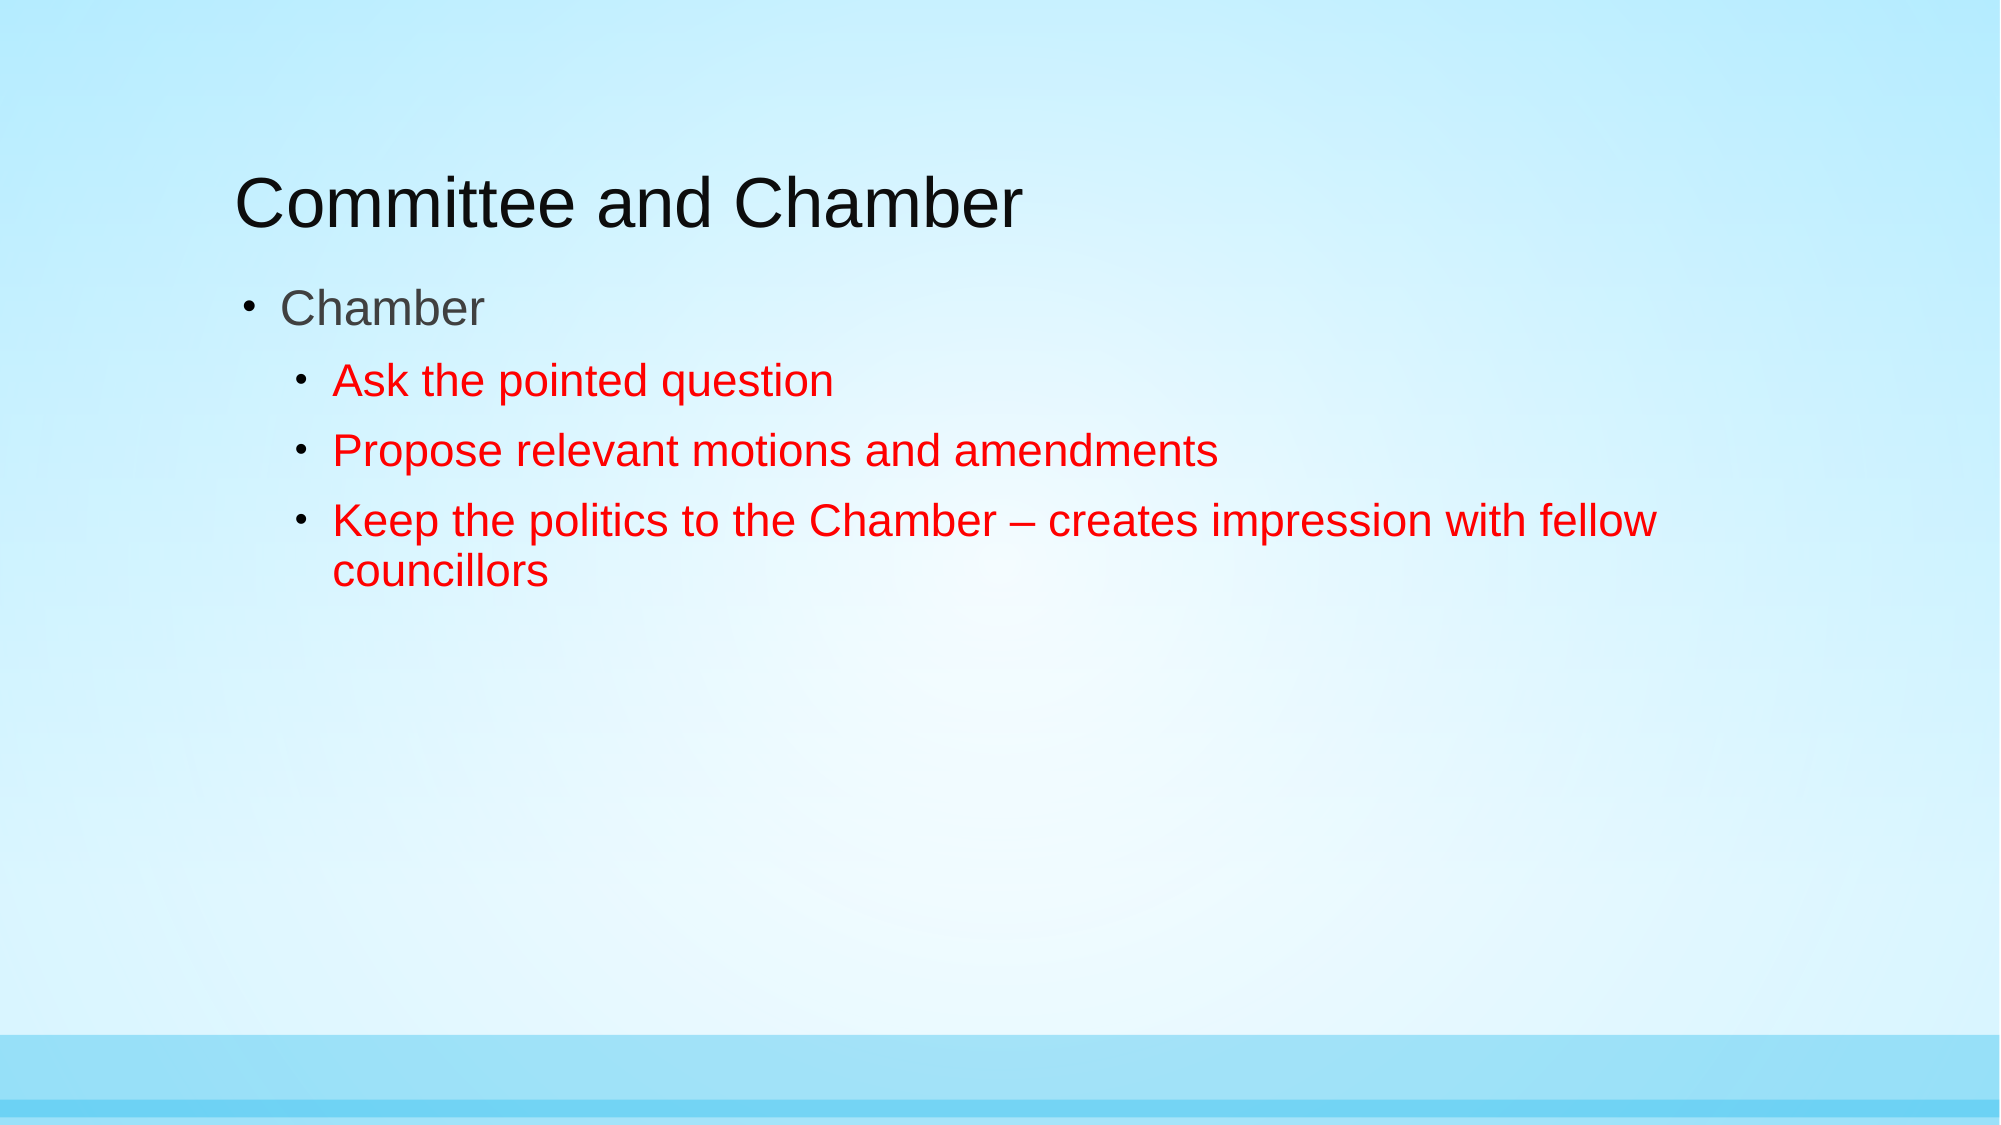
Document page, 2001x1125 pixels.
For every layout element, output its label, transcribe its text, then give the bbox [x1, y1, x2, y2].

title Committee and Chamber [219, 71, 1780, 251]
list Chamber Ask the pointed question Propose relevant motions and amendments Keep the politics to the Chamber – creates impression with fellow councillors [219, 274, 1780, 987]
